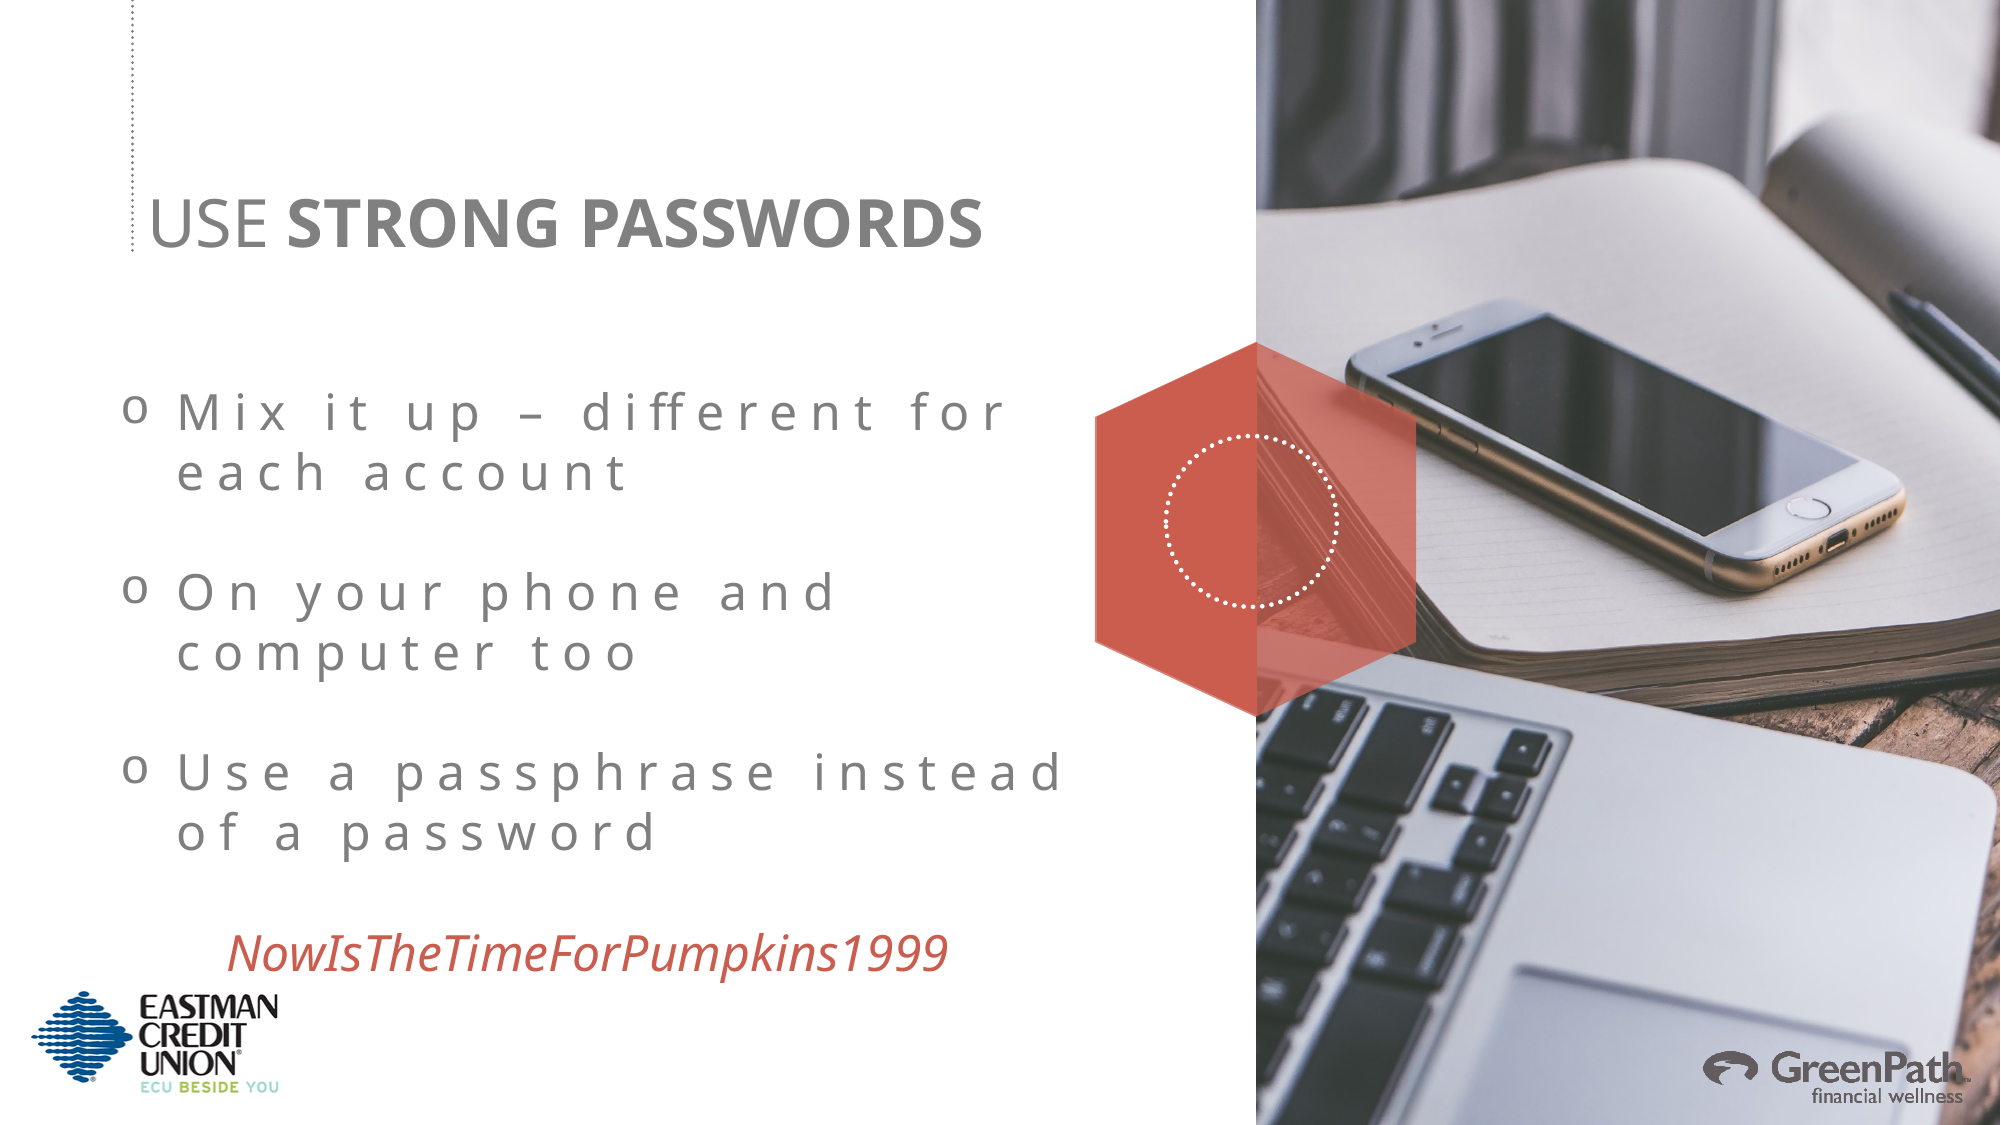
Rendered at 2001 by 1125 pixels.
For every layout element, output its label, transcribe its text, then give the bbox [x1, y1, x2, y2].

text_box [132, 0, 1000, 270]
text_box Mix it up – different for each account On your phone and computer too Use a passphrase instead of a password [105, 373, 1096, 868]
picture [28, 990, 282, 1095]
picture [1256, 0, 2000, 1125]
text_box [1094, 342, 1417, 717]
text_box NowIsTheTimeForPumpkins1999 [211, 914, 1000, 989]
